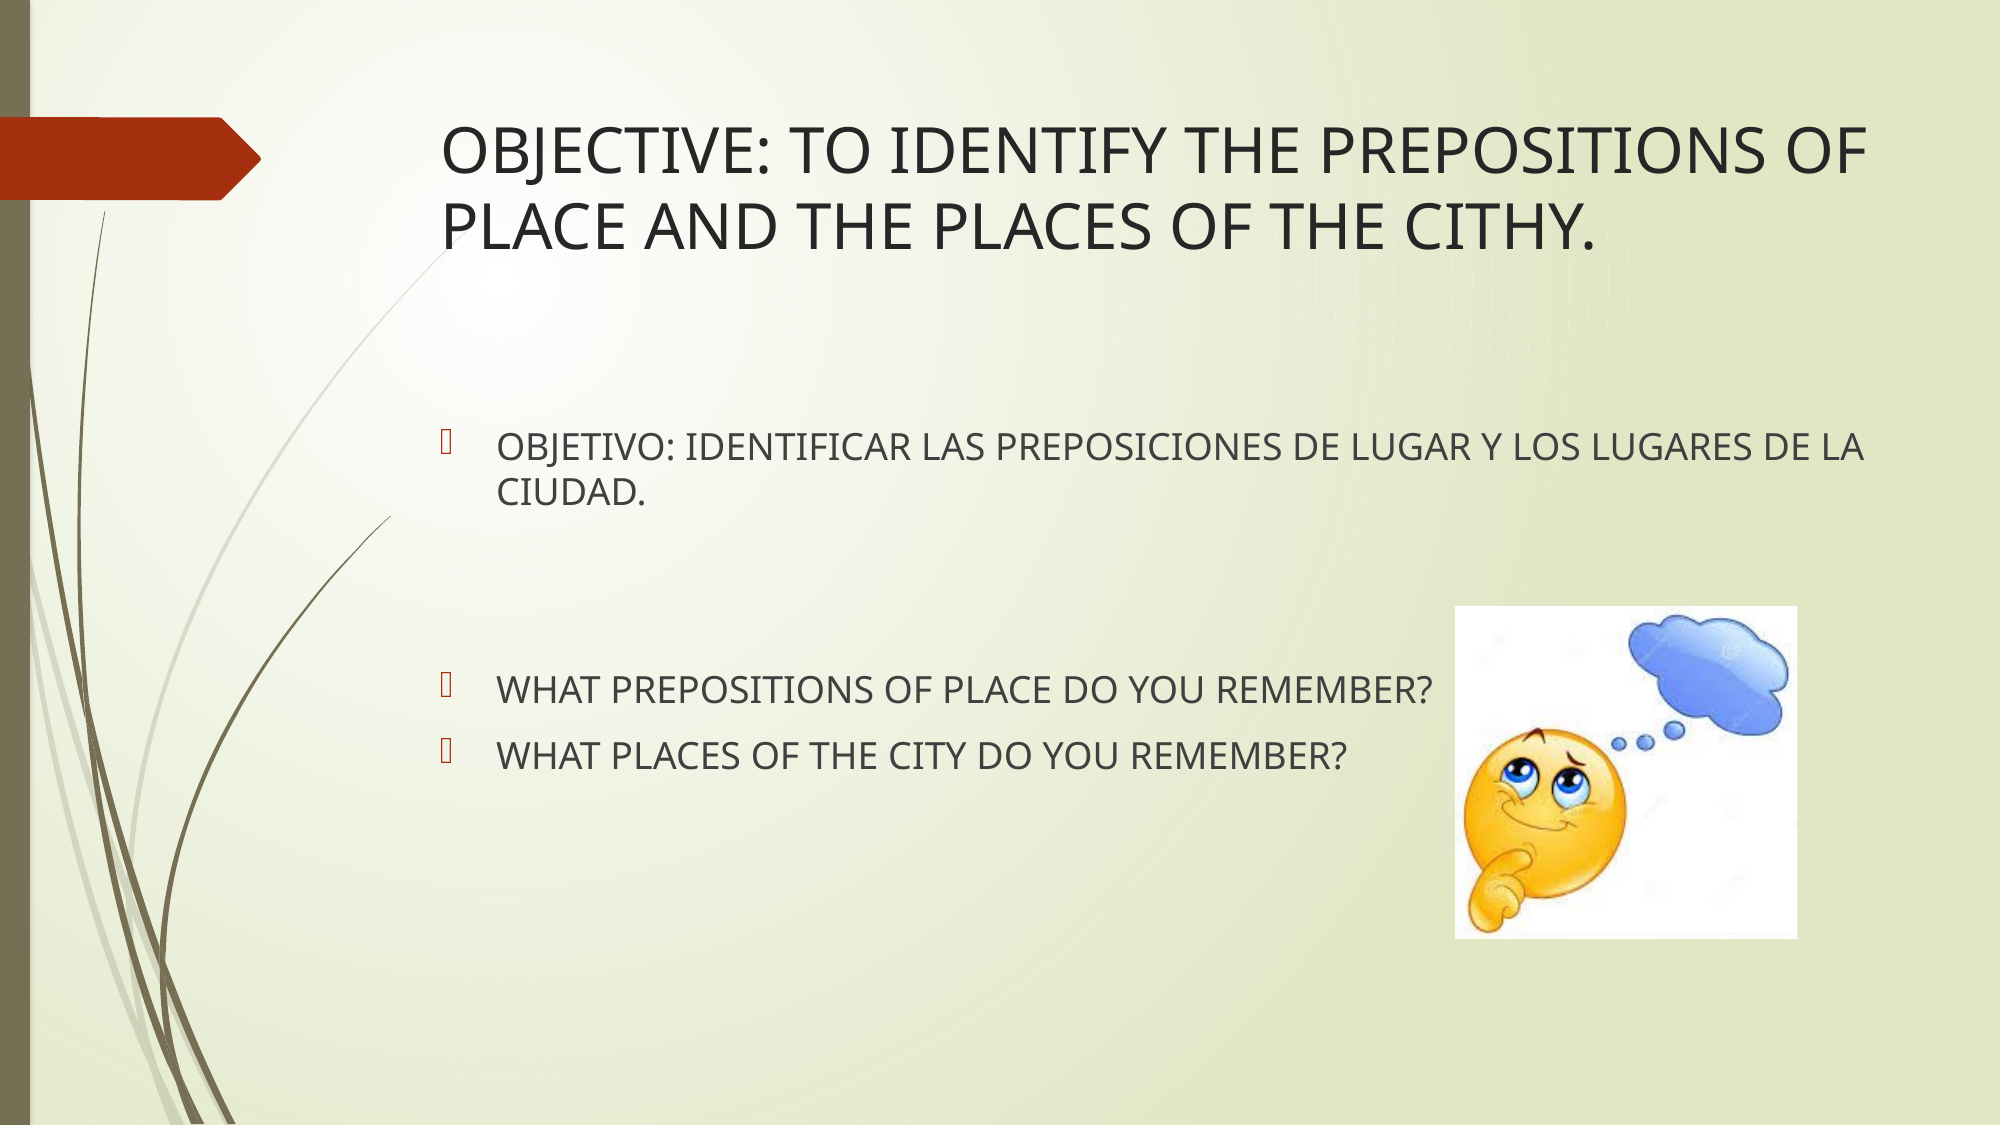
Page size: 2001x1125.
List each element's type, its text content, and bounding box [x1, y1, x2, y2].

title OBJECTIVE: TO IDENTIFY THE PREPOSITIONS OF PLACE AND THE PLACES OF THE CITHY. [425, 102, 1888, 313]
picture [1454, 605, 1798, 939]
list OBJETIVO: IDENTIFICAR LAS PREPOSICIONES DE LUGAR Y LOS LUGARES DE LA CIUDAD. WHAT PREPOSITIONS OF PLACE DO YOU REMEMBER? WHAT PLACES OF THE CITY DO YOU REMEMBER? [424, 350, 1888, 970]
